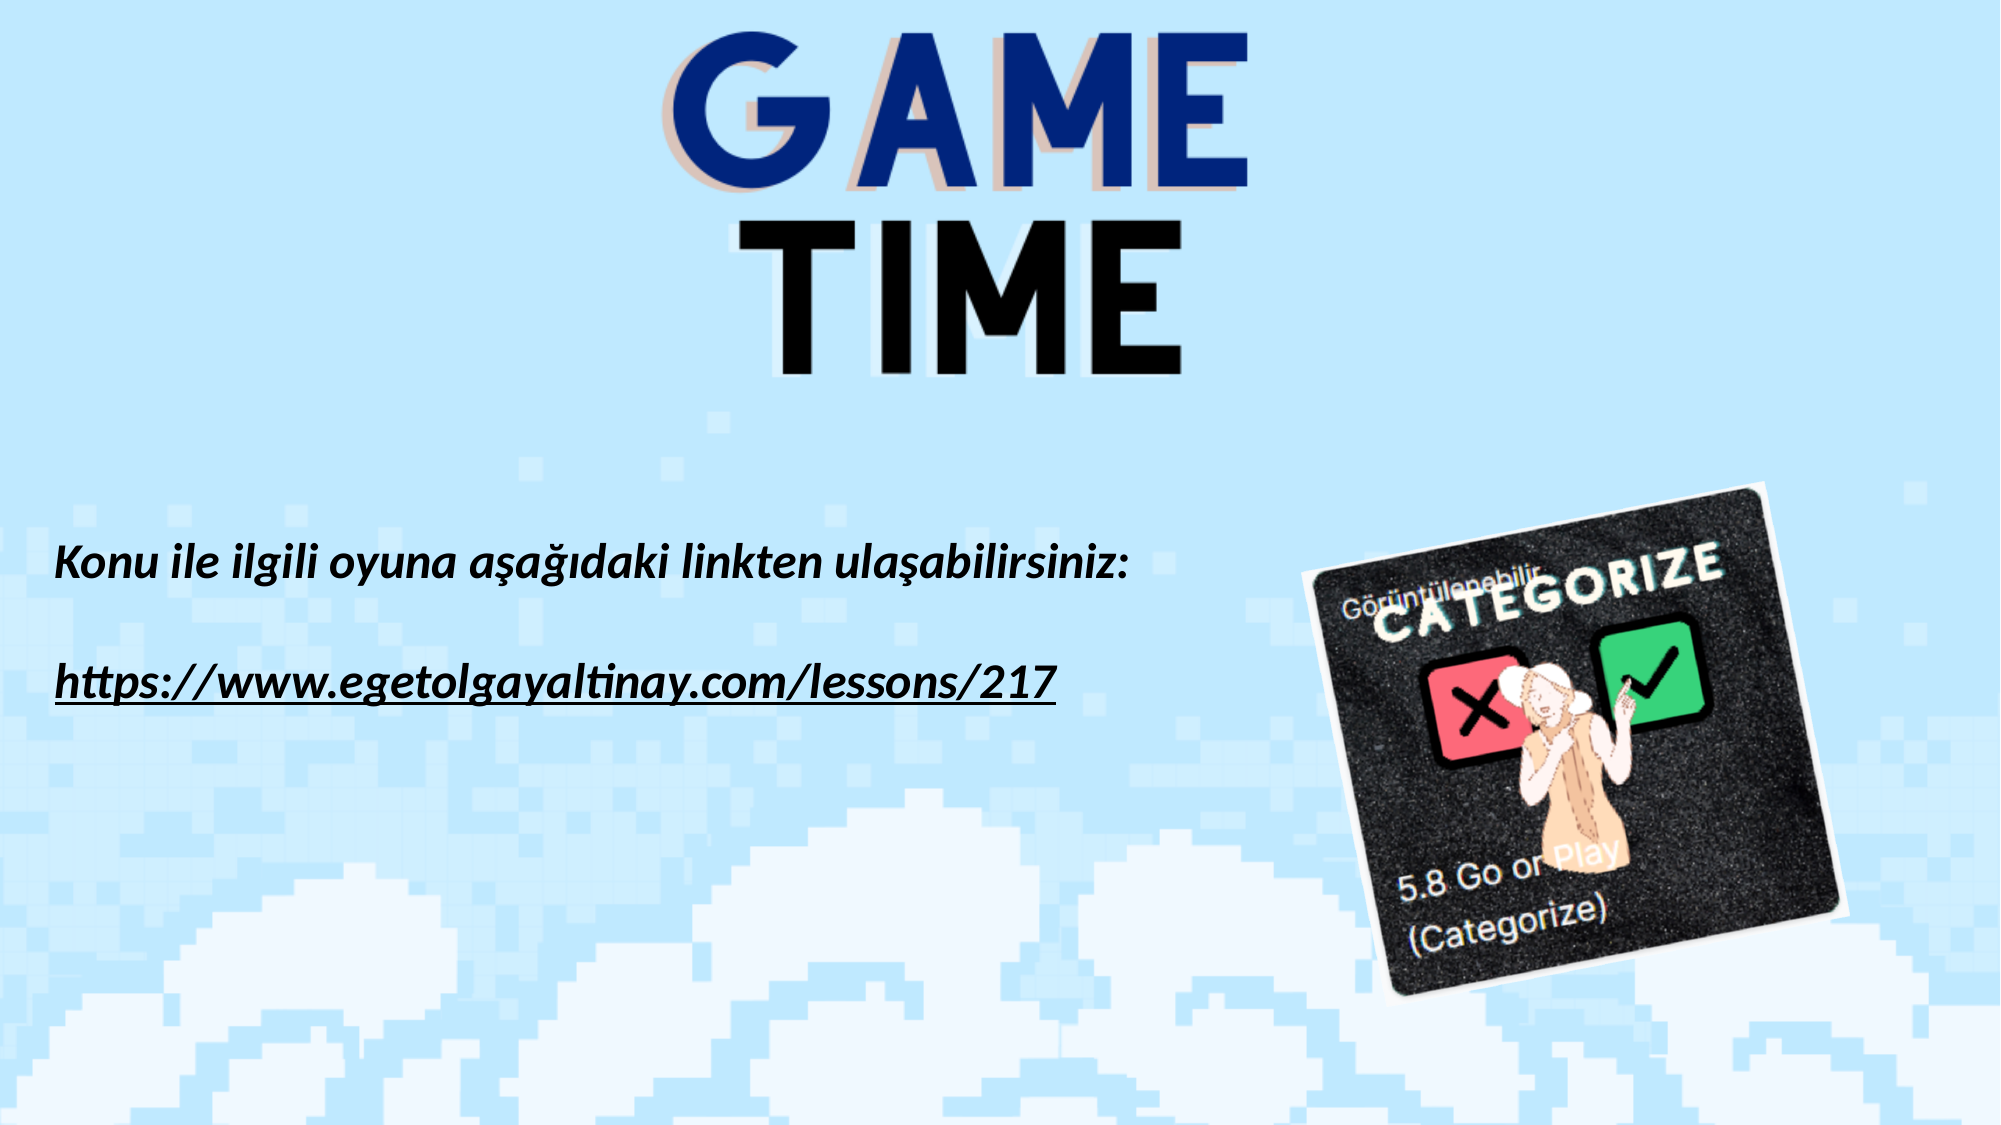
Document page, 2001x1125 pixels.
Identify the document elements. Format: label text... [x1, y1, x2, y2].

picture [0, 0, 2001, 1125]
text_box Konu ile ilgili oyuna aşağıdaki linkten ulaşabilirsiniz: https://www.egetolgayaltinay.com/lessons/217 [39, 521, 1314, 717]
